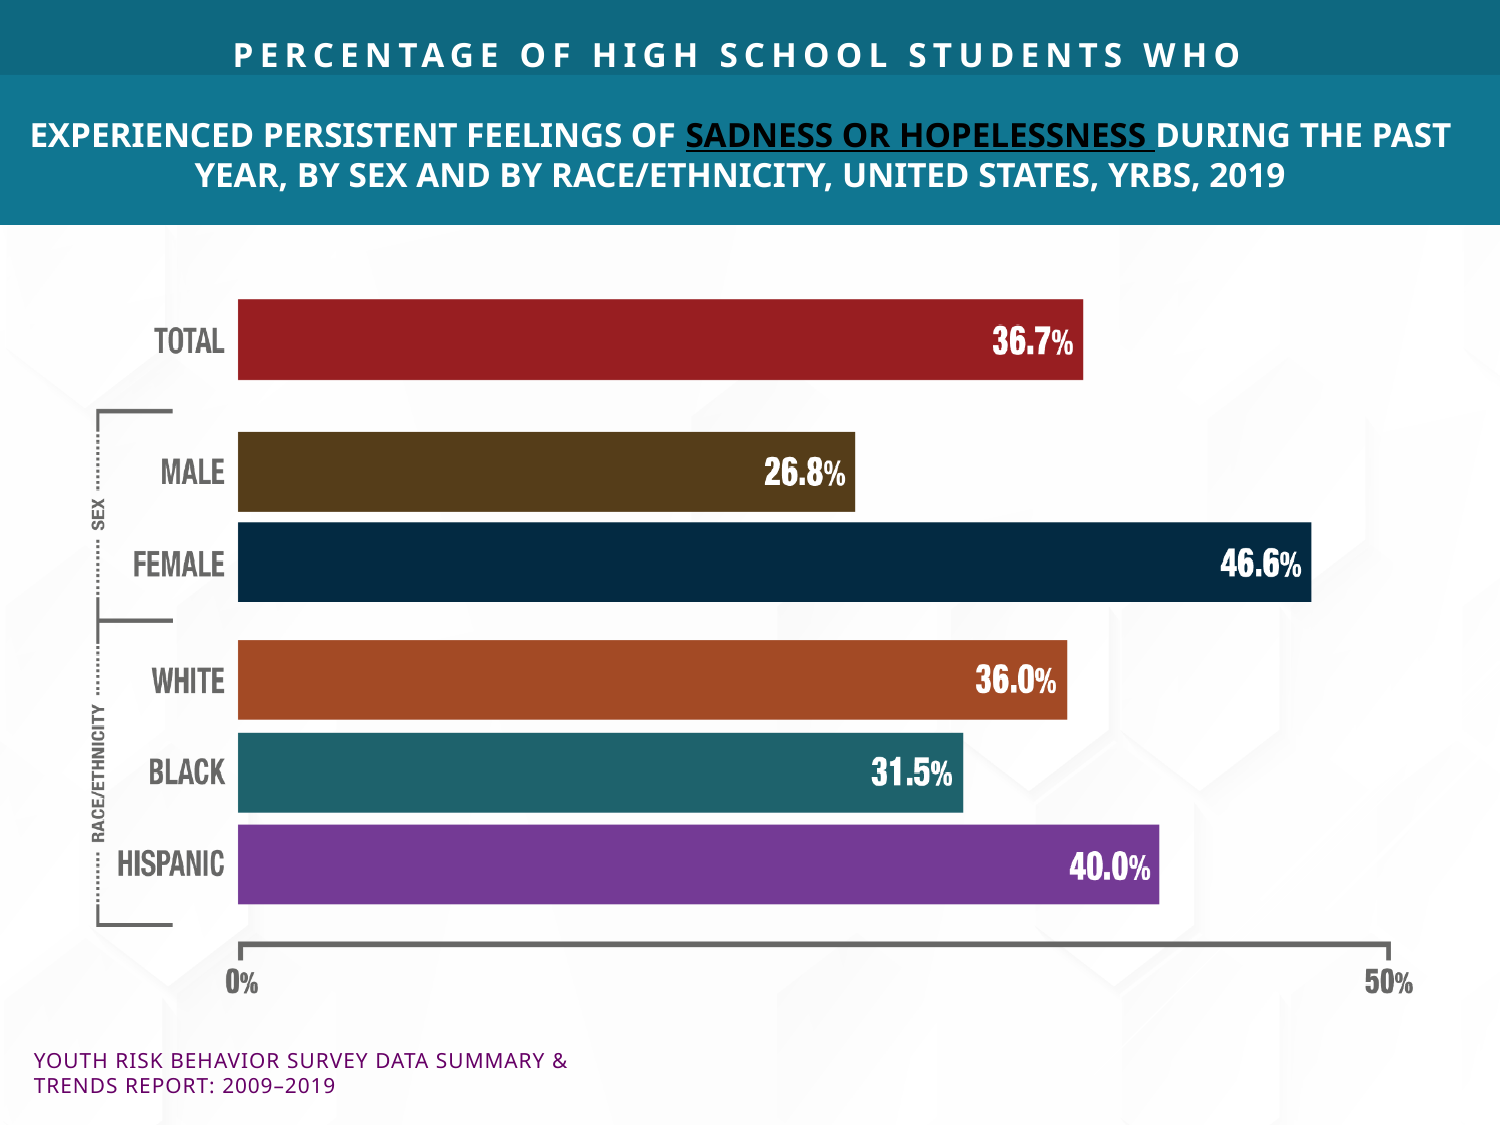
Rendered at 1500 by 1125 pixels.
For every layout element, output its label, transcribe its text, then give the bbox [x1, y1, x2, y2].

title PERCENTAGE OF HIGH SCHOOL STUDENTS WHO EXPERIENCED PERSISTENT FEELINGS OF SADNESS OR HOPELESSNESS DURING THE PAST YEAR, BY SEX AND BY RACE/ETHNICITY, UNITED STATES, YRBS, 2019 [0, 19, 1482, 251]
footer YOUTH RISK BEHAVIOR SURVEY DATA SUMMARY & TRENDS REPORT: 2009–2019 [18, 1040, 666, 1100]
picture [0, 225, 1500, 1125]
